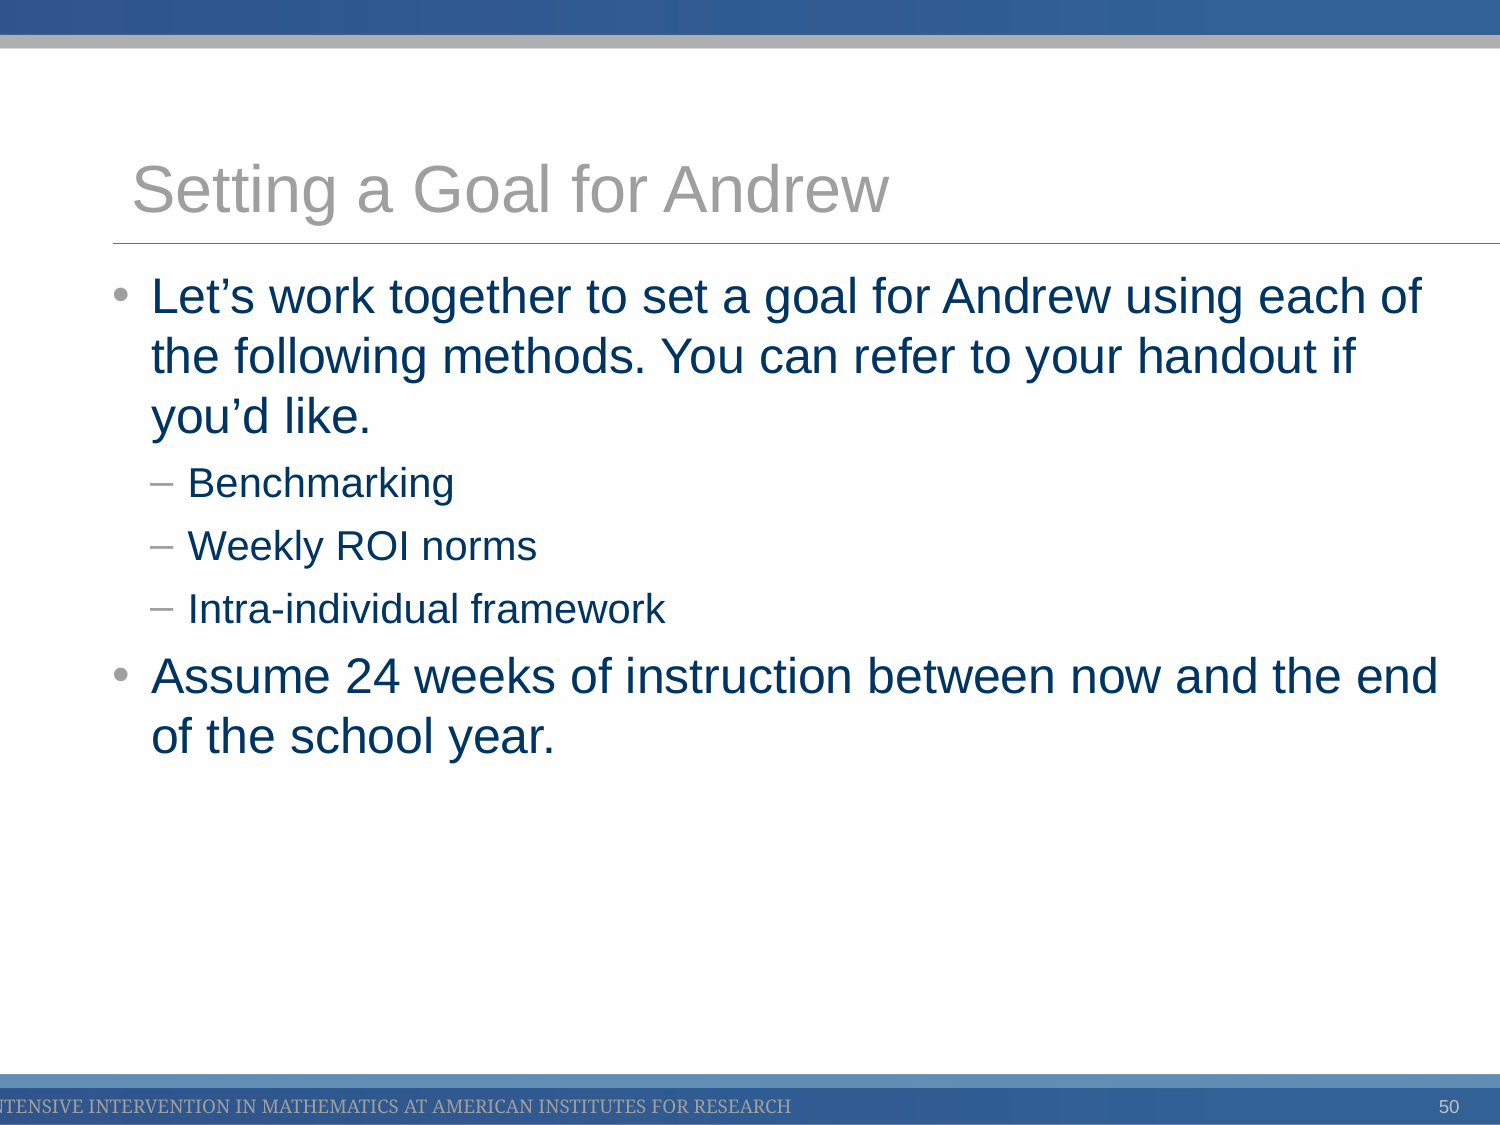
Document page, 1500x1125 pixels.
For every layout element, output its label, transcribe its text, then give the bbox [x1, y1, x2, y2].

list Let’s work together to set a goal for Andrew using each of the following methods. You can refer to your handout if you’d like. Benchmarking Weekly ROI norms Intra-individual framework Assume 24 weeks of instruction between now and the end of the school year. [112, 263, 1463, 1040]
picture [0, 0, 1500, 1125]
title Setting a Goal for Andrew [112, 144, 1463, 226]
slide_number 50 [1438, 1095, 1462, 1118]
